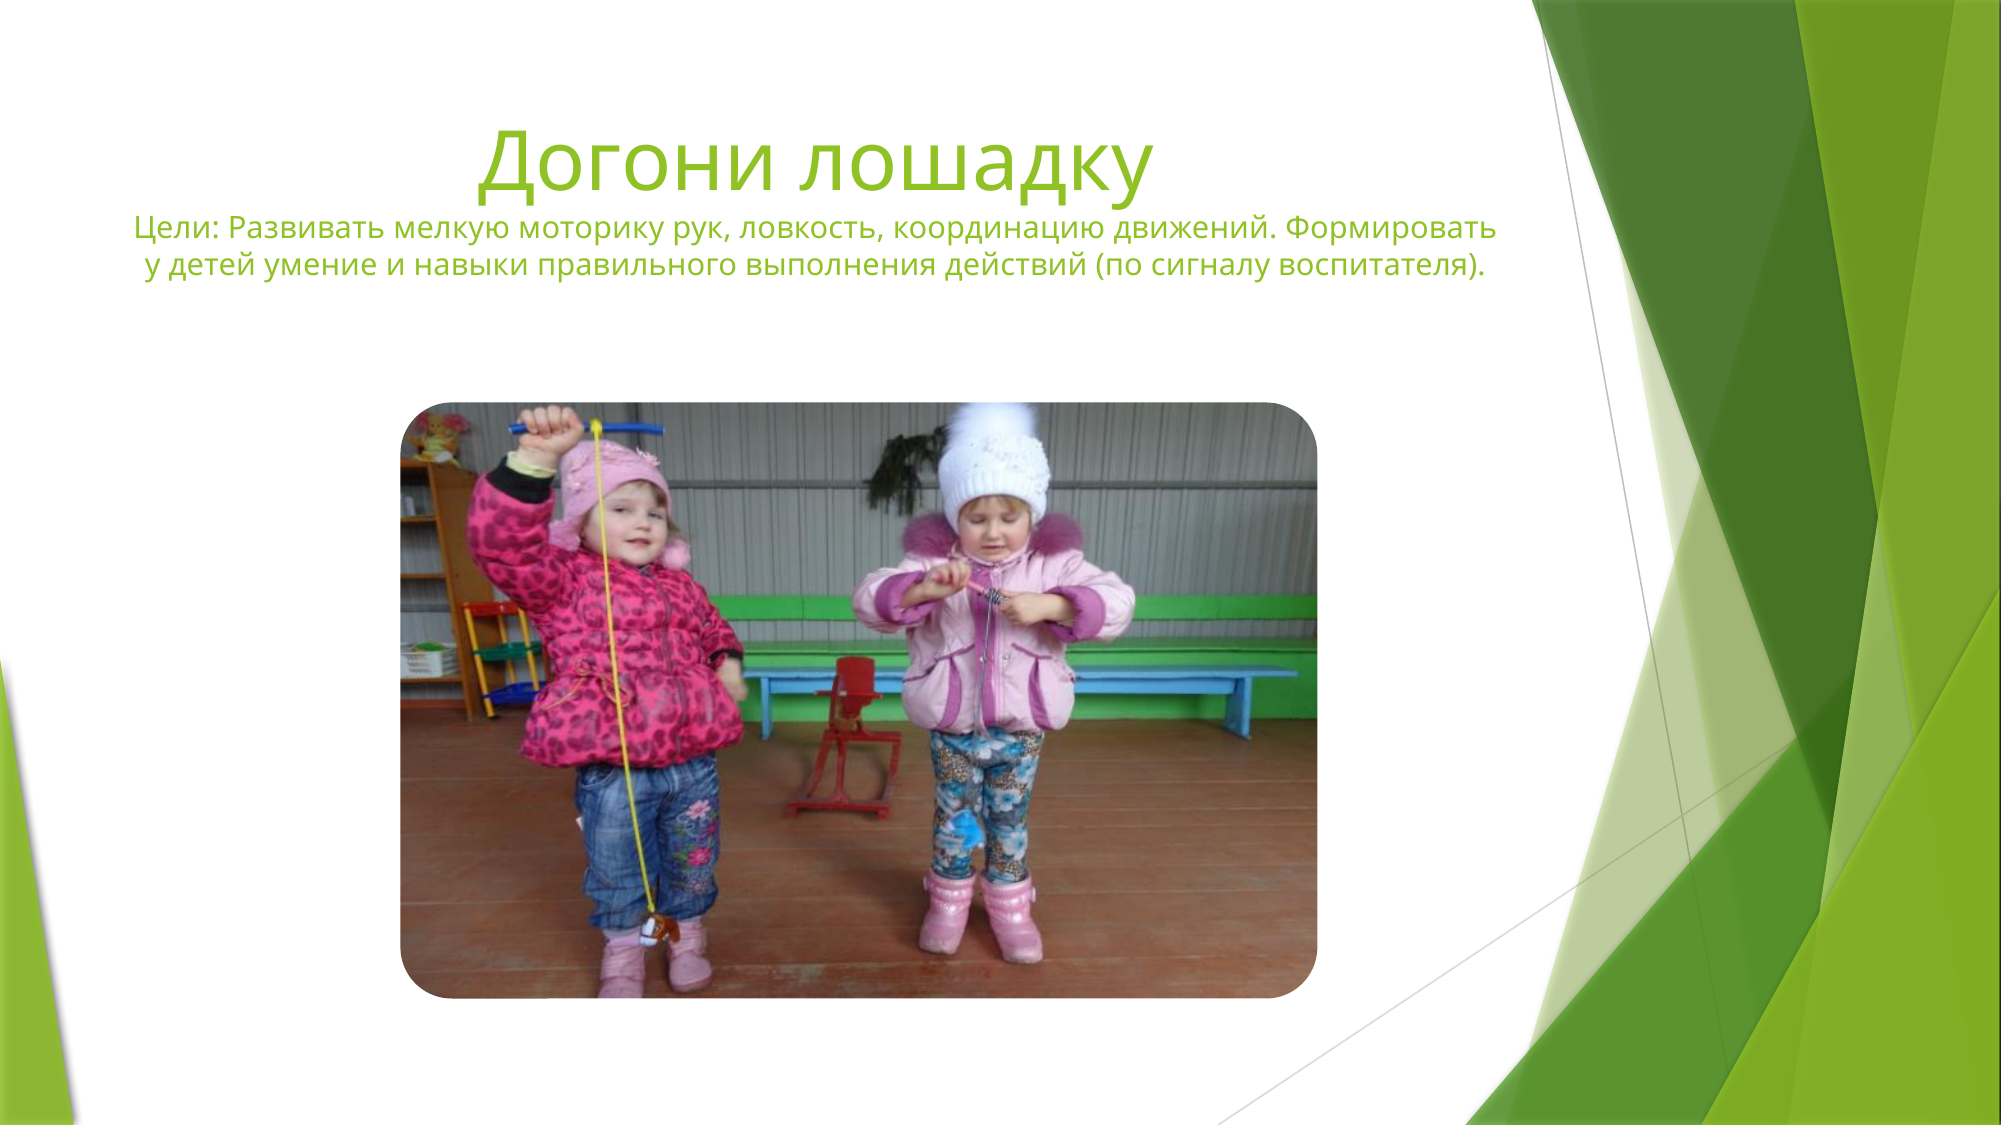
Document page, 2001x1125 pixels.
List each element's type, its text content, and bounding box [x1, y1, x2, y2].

title Догони лошадку Цели: Развивать мелкую моторику рук, ловкость, координацию движений. Формировать у детей умение и навыки правильного выполнения действий (по сигналу воспитателя). [111, 99, 1522, 317]
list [399, 401, 1318, 999]
